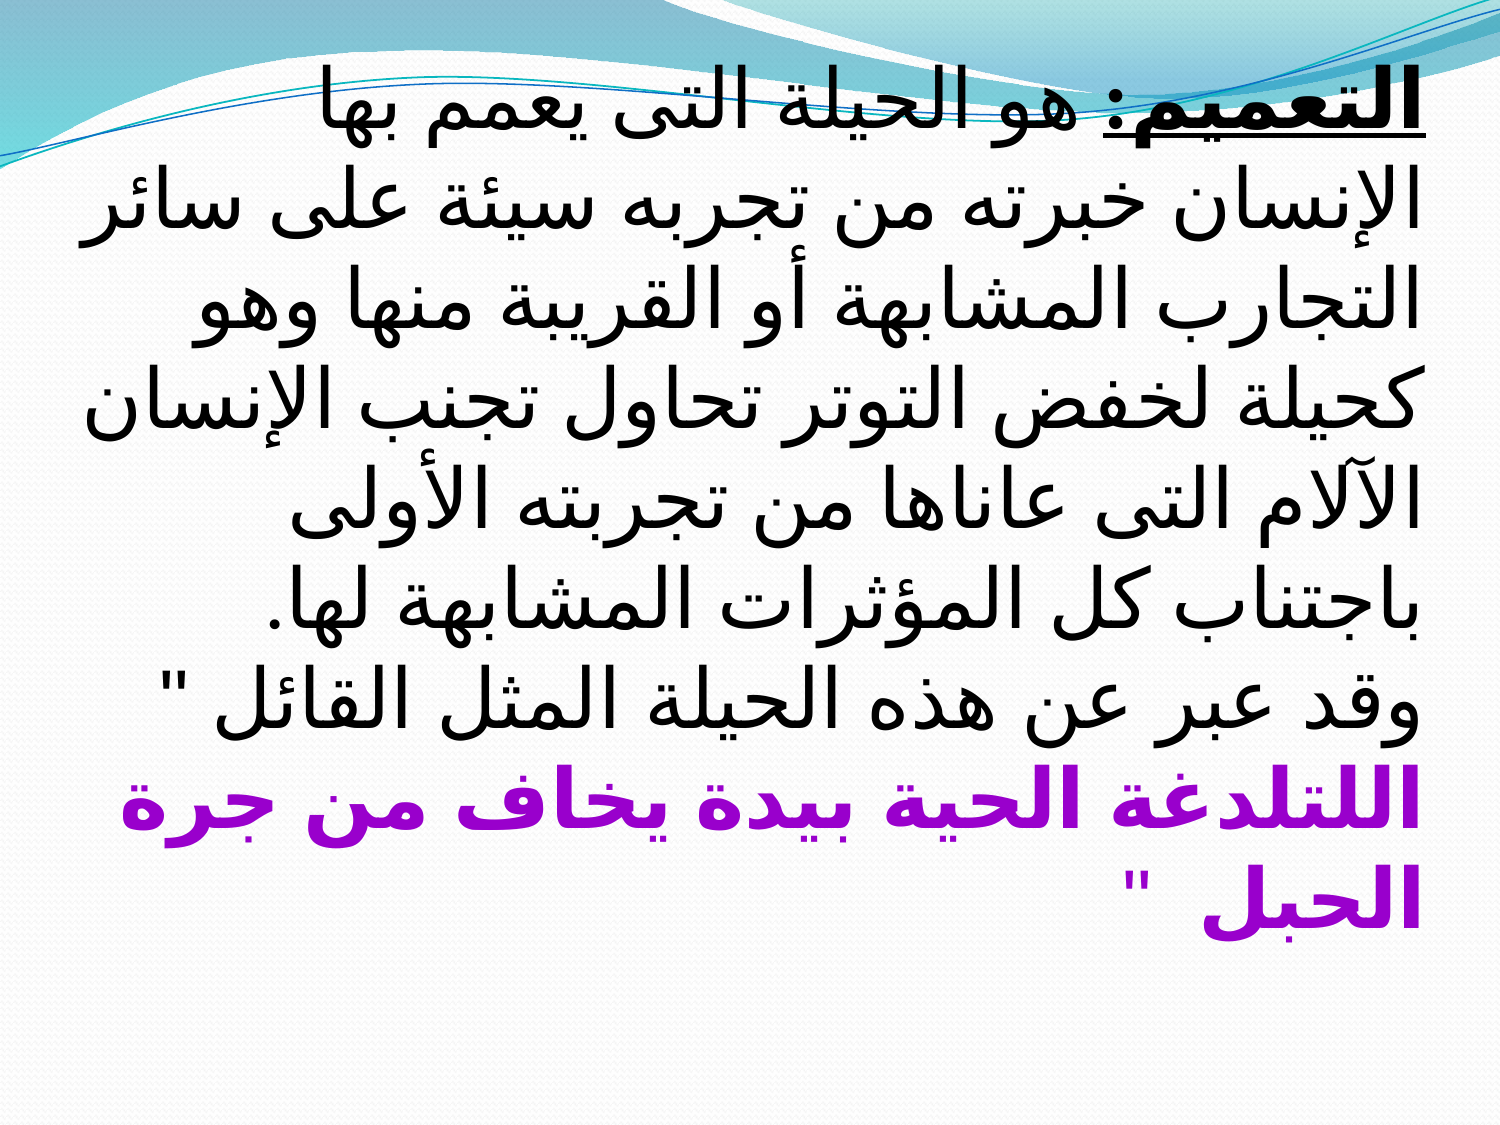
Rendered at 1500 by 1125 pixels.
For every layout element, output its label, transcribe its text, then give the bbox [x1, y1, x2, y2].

text_box التعميم: ‏هو‏ ‏الحيلة‏ ‏التى ‏يعمم‏ ‏بها‏ ‏الإنسان‏ ‏خبرته‏ ‏من‏ ‏تجربه‏ ‏سيئة‏ ‏على ‏سائر‏ ‏التجارب‏ ‏المشابهة‏ ‏أو‏ ‏القريبة‏ ‏منها‏ ‏وهو‏ ‏كحيلة‏ ‏لخفض‏ ‏التوتر‏ ‏تحاول‏ ‏تجنب‏ ‏الإنسان‏ ‏الآلام‏ ‏التى ‏عاناها‏ ‏من‏ ‏تجربته‏ ‏الأولى ‏باجتناب‏ ‏كل‏ ‏المؤثرات‏ ‏المشابهة‏ ‏لها‏. ‏وقد‏ ‏عبر‏ ‏عن‏ ‏هذه‏ ‏الحيلة‏ ‏المثل‏ ‏القائل‏ " ‏اللتلدغة الحية بيدة يخاف من جرة الحبل ‏ ‏" [58, 37, 1442, 953]
